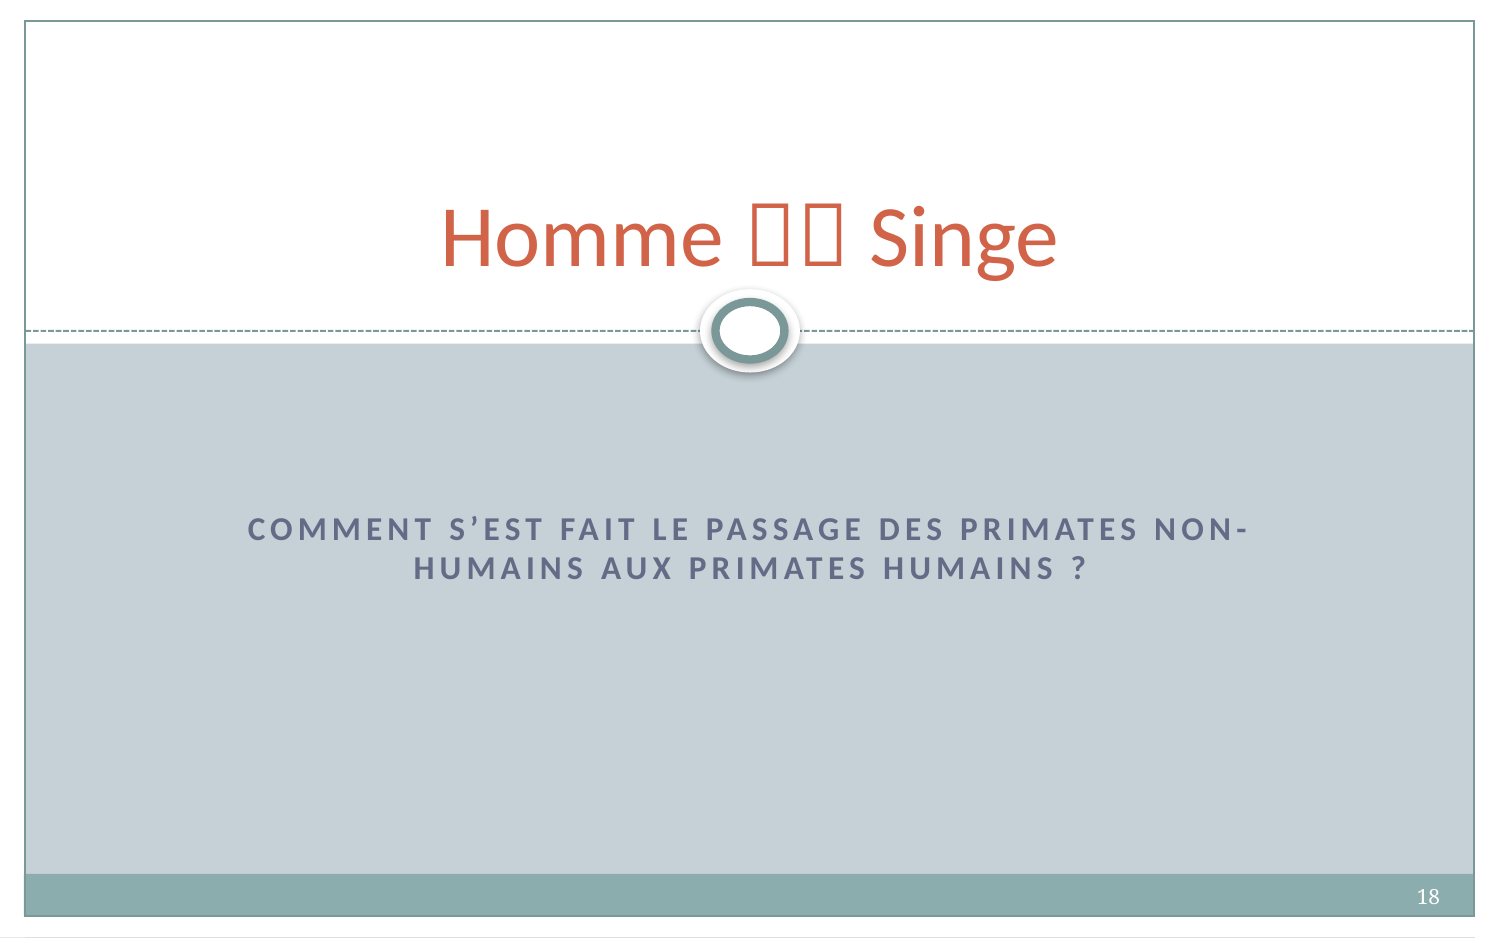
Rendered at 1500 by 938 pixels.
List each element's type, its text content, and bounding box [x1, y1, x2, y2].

title Homme  Singe [112, 52, 1388, 292]
subtitle Comment s’est fait le passage des primates non-humains aux primates humains ? [225, 499, 1275, 625]
